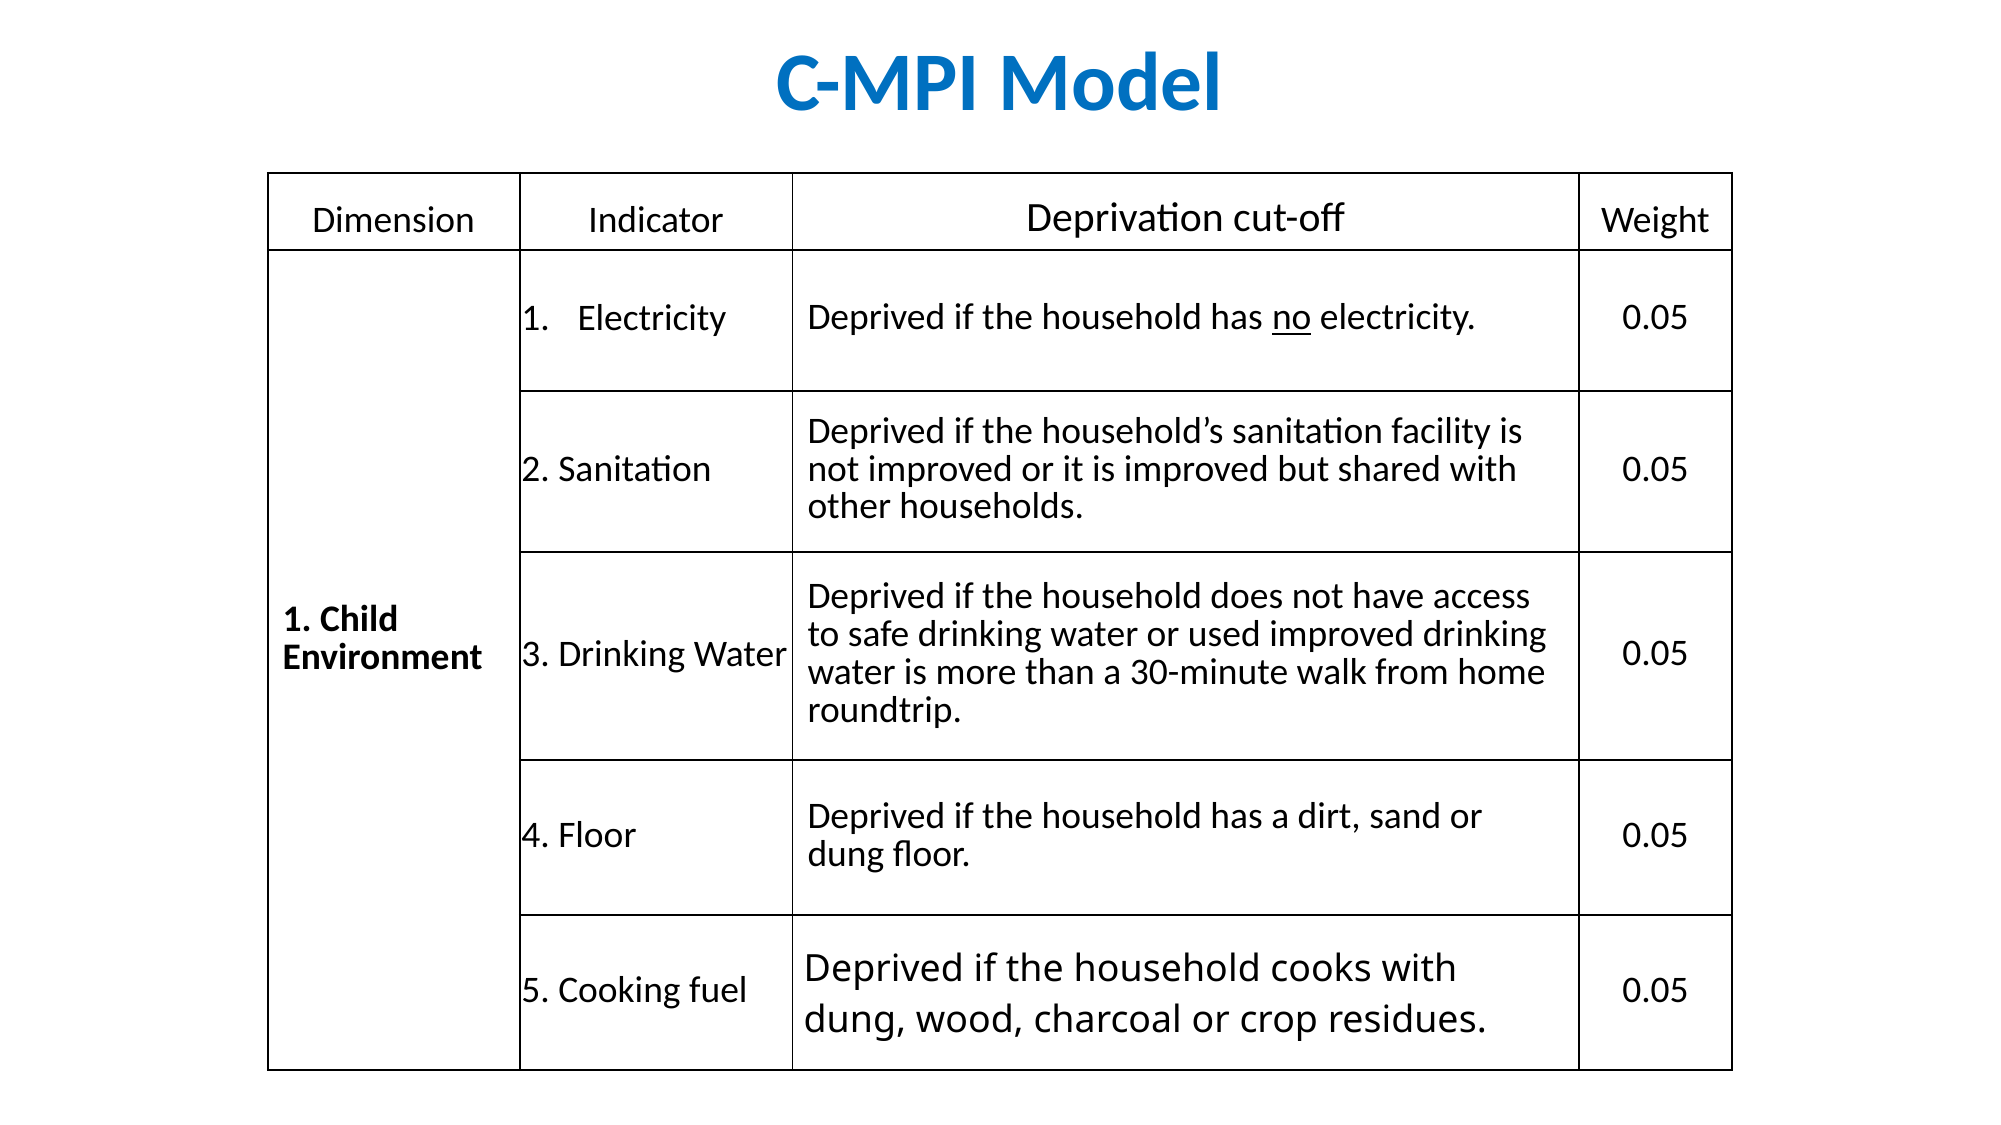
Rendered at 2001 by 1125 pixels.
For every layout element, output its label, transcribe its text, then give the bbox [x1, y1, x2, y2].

table_cell 3. Drinking Water [521, 553, 792, 759]
table_cell Deprived if the household has no electricity. [793, 251, 1578, 390]
table_cell Deprived if the household has a dirt, sand or dung floor. [793, 761, 1578, 914]
table_cell 0.05 [1580, 761, 1731, 914]
table_cell 4. Floor [521, 761, 792, 914]
table_header Deprivation cut-off [793, 174, 1578, 249]
title C-MPI Model [291, 26, 1709, 136]
table_cell Deprived if the household’s sanitation facility is not improved or it is improved but shared with other households. [793, 392, 1578, 551]
table_header Dimension [269, 174, 519, 249]
table_cell 5. Cooking fuel [521, 916, 792, 1069]
table_header Weight [1580, 174, 1731, 249]
table_cell 1. Child Environment [269, 251, 519, 1069]
table_cell Deprived if the household does not have access to safe drinking water or used improved drinking water is more than a 30-minute walk from home roundtrip. [793, 553, 1578, 759]
table_cell 0.05 [1580, 251, 1731, 390]
table_header Indicator [521, 174, 792, 249]
table_cell 0.05 [1580, 553, 1731, 759]
table_cell 0.05 [1580, 916, 1731, 1069]
table_cell 0.05 [1580, 392, 1731, 551]
table_cell Electricity [521, 251, 792, 390]
table_cell Deprived if the household cooks with dung, wood, charcoal or crop residues. [793, 916, 1578, 1069]
table_cell 2. Sanitation [521, 392, 792, 551]
